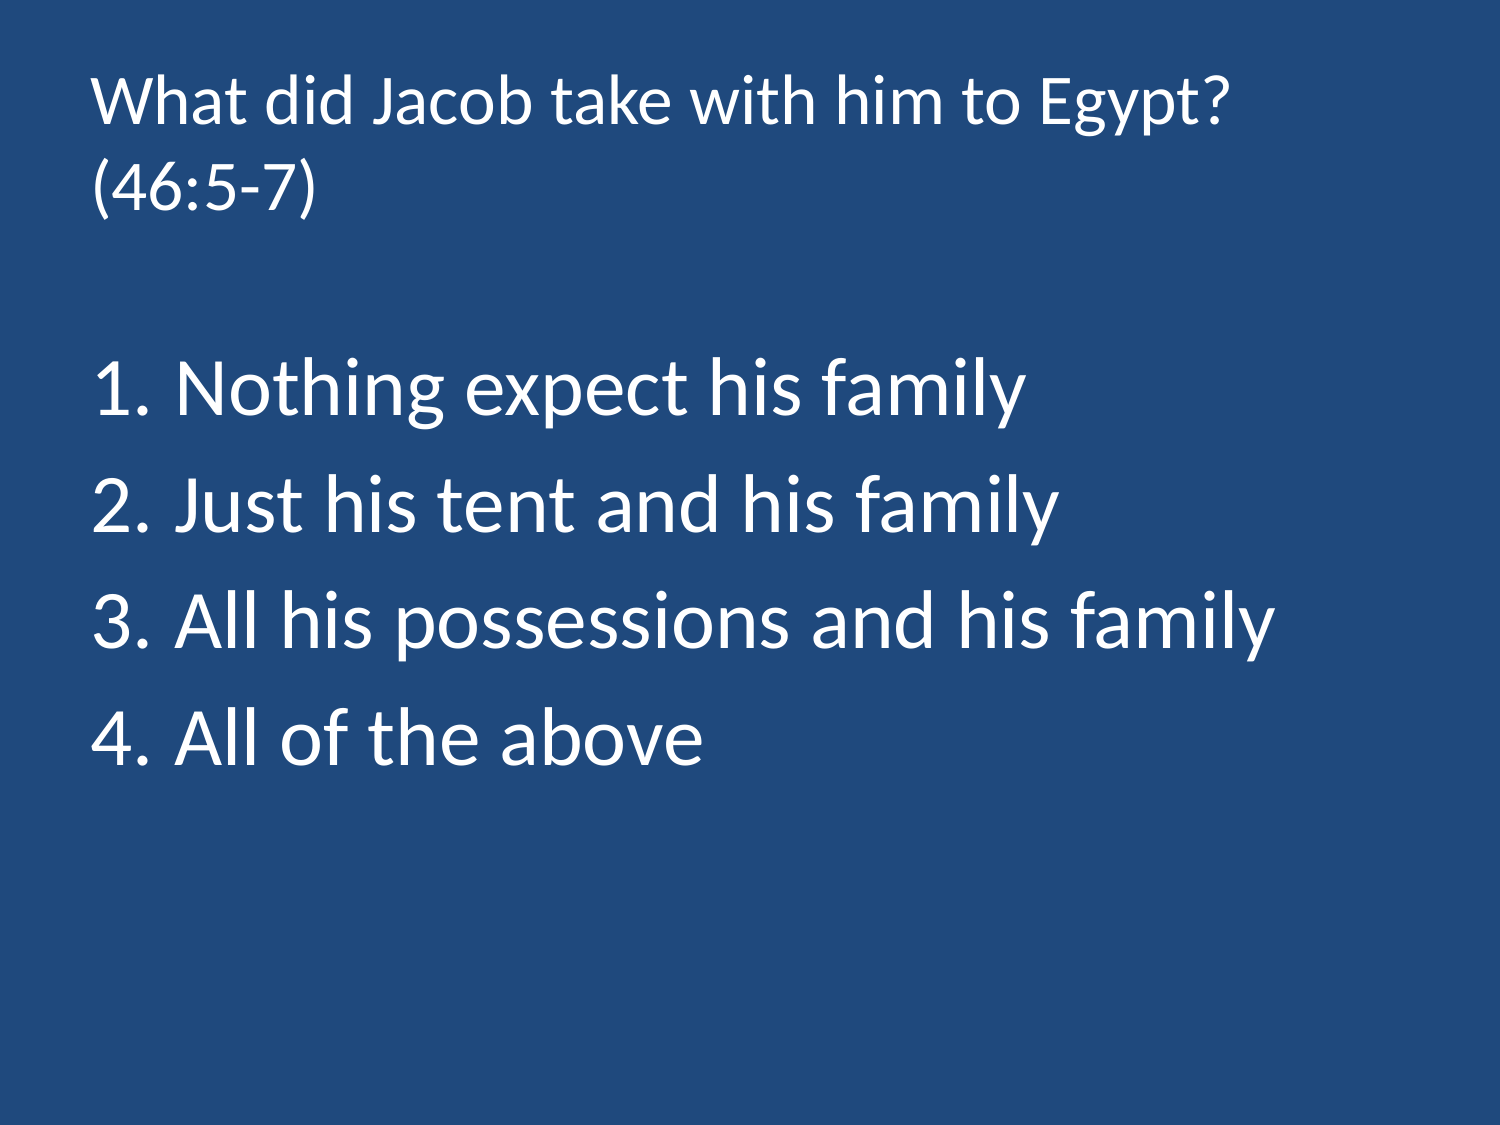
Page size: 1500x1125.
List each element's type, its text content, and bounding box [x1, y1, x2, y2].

list Nothing expect his family Just his tent and his family All his possessions and his family All of the above [75, 324, 1425, 1005]
title What did Jacob take with him to Egypt? (46:5-7) [75, 45, 1425, 233]
